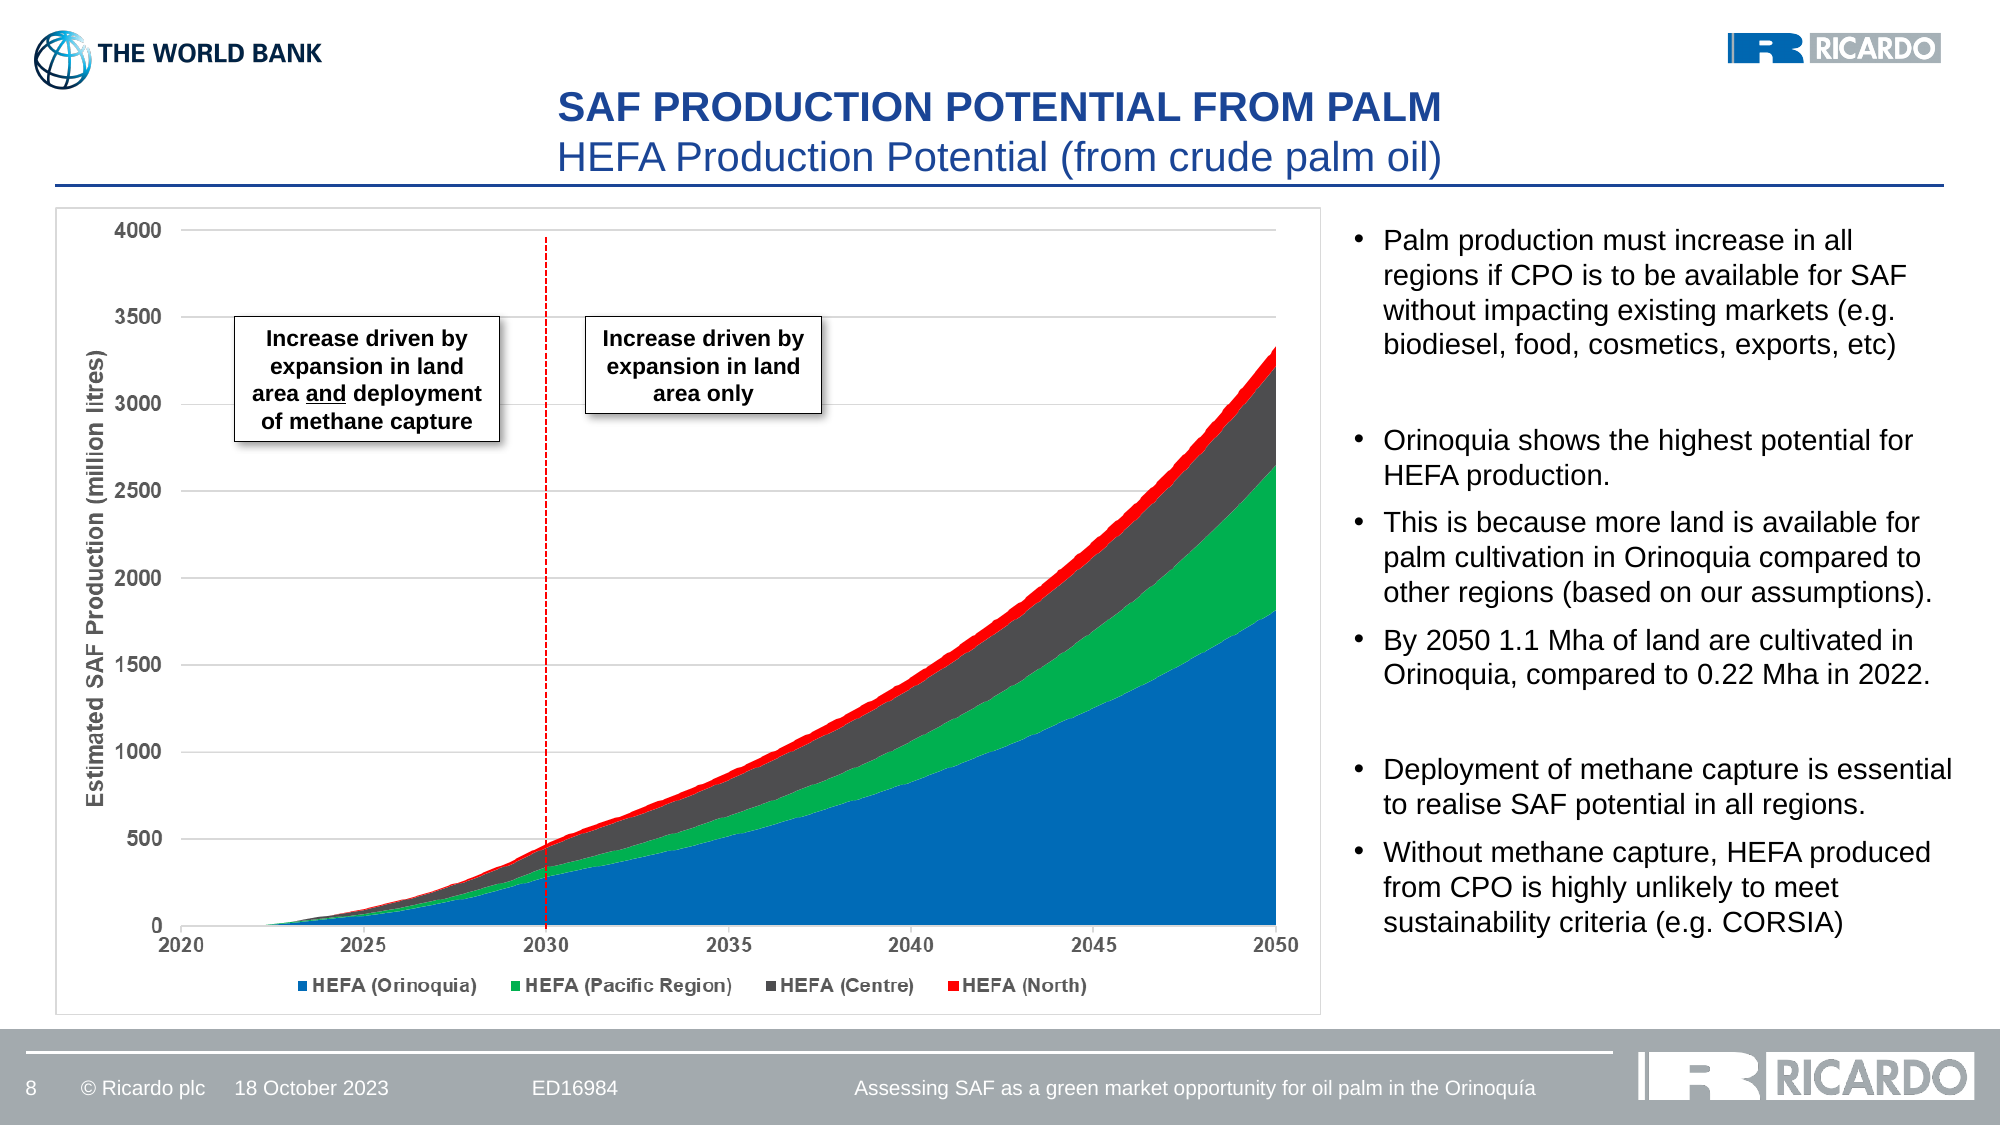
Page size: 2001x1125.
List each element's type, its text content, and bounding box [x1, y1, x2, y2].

title SAF PRODUCTION POTENTIAL FROM PALM HEFA Production Potential (from crude palm oil) [55, 78, 1945, 186]
picture [33, 30, 323, 90]
picture [51, 41, 61, 49]
picture [1722, 27, 1945, 65]
picture [55, 207, 1321, 1015]
text_box Palm production must increase in all regions if CPO is to be available for SAF without impacting existing markets (e.g. biodiesel, food, cosmetics, exports, etc) Orinoquia shows the highest potential for HEFA production. This is because more land is available for palm cultivation in Orinoquia compared to other regions (based on our assumptions). By 2050 1.1 Mha of land are cultivated in Orinoquia, compared to 0.22 Mha in 2022. Deployment of methane capture is essential to realise SAF potential in all regions. Without methane capture, HEFA produced from CPO is highly unlikely to meet sustainability criteria (e.g. CORSIA) [1339, 213, 1971, 946]
